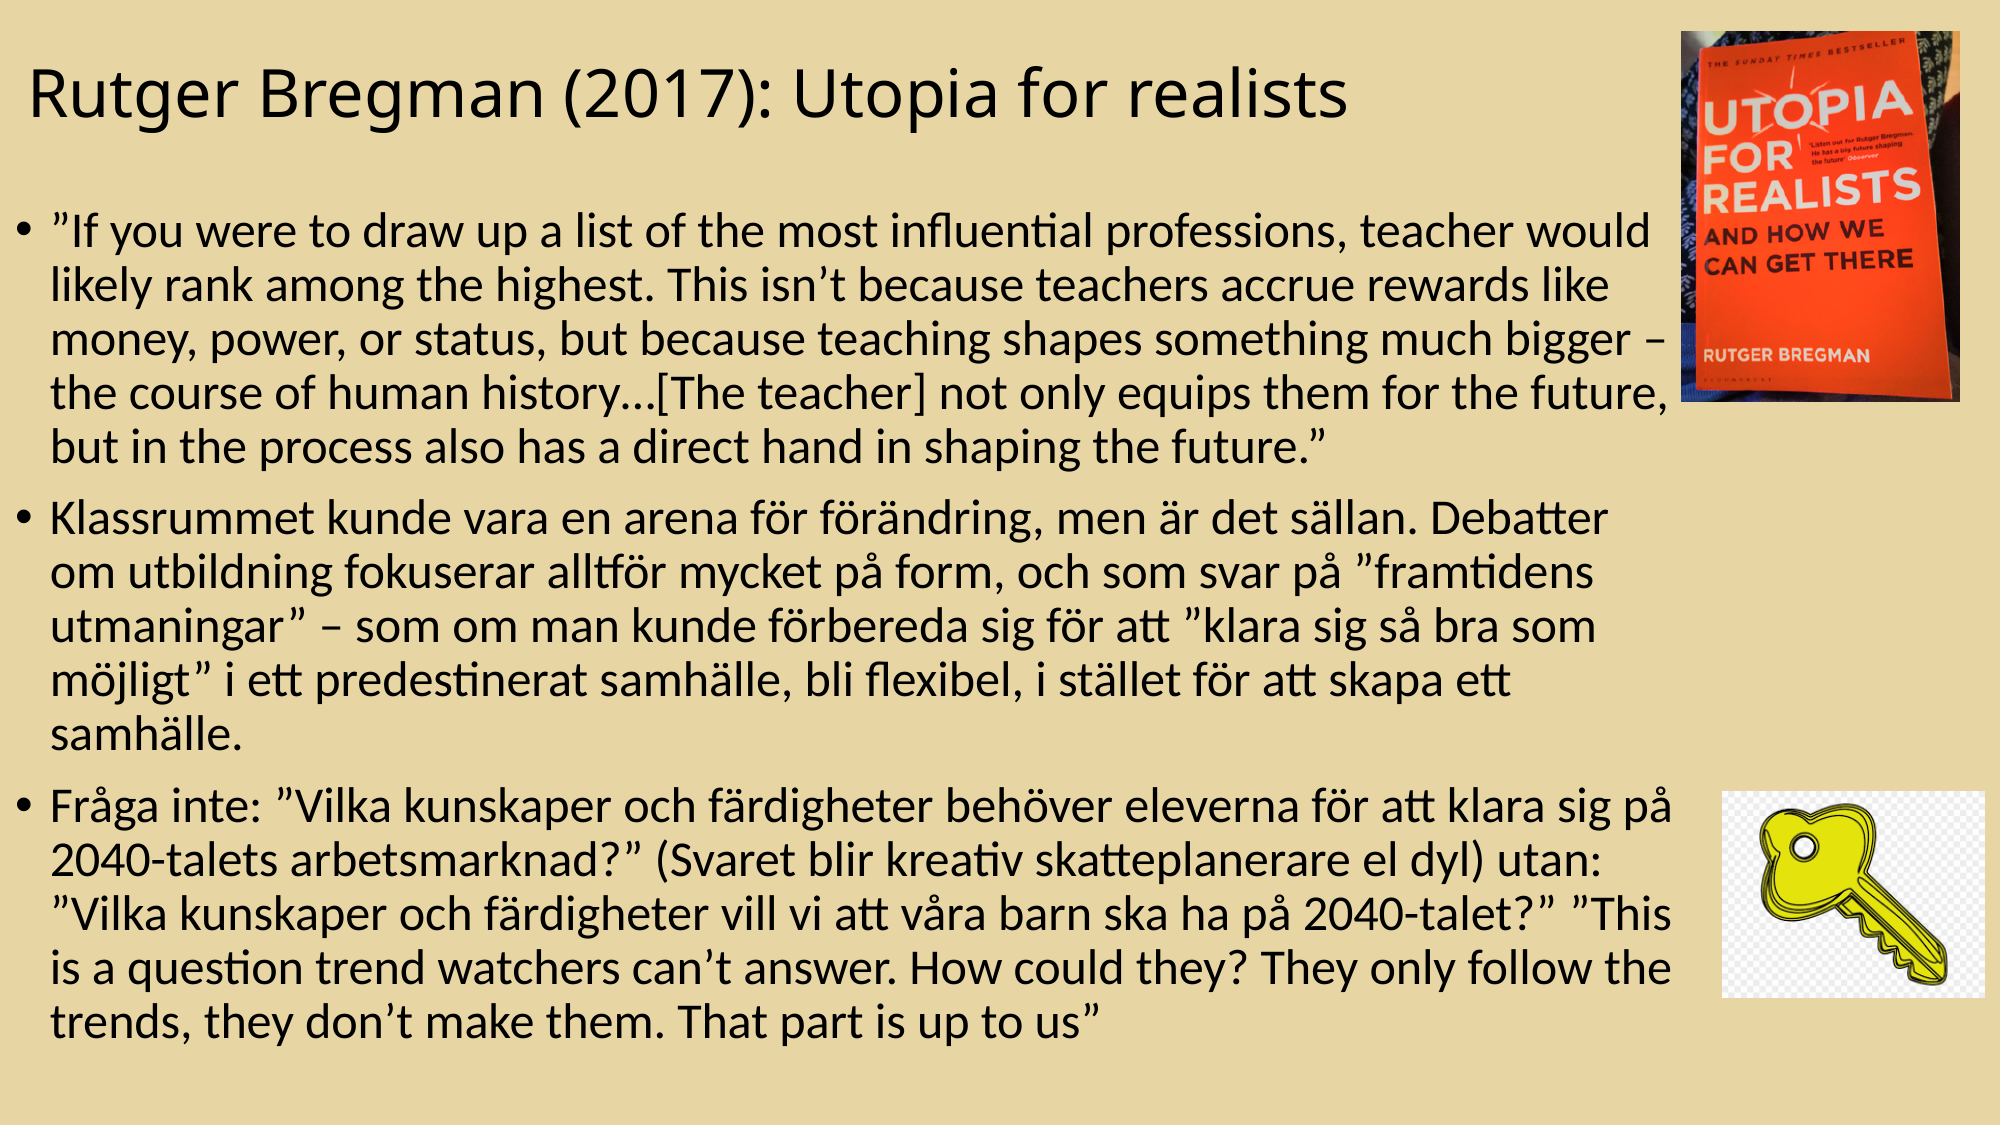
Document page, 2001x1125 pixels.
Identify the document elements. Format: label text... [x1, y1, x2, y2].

picture [1681, 31, 1961, 402]
picture [1722, 791, 1985, 998]
title Rutger Bregman (2017): Utopia for realists [12, 31, 1600, 161]
list ”If you were to draw up a list of the most influential professions, teacher would likely rank among the highest. This isn’t because teachers accrue rewards like money, power, or status, but because teaching shapes something much bigger – the course of human history…[The teacher] not only equips them for the future, but in the process also has a direct hand in shaping the future.” Klassrummet kunde vara en arena för förändring, men är det sällan. Debatter om utbildning fokuserar alltför mycket på form, och som svar på ”framtidens utmaningar” – som om man kunde förbereda sig för att ”klara sig så bra som möjligt” i ett predestinerat samhälle, bli flexibel, i stället för att skapa ett samhälle. Fråga inte: ”Vilka kunskaper och färdigheter behöver eleverna för att klara sig på 2040-talets arbetsmarknad?” (Svaret blir kreativ skatteplanerare el dyl) utan: ”Vilka kunskaper och färdigheter vill vi att våra barn ska ha på 2040-talet?” ”This is a question trend watchers can’t answer. How could they? They only follow the trends, they don’t make them. That part is up to us” [0, 196, 1702, 1072]
